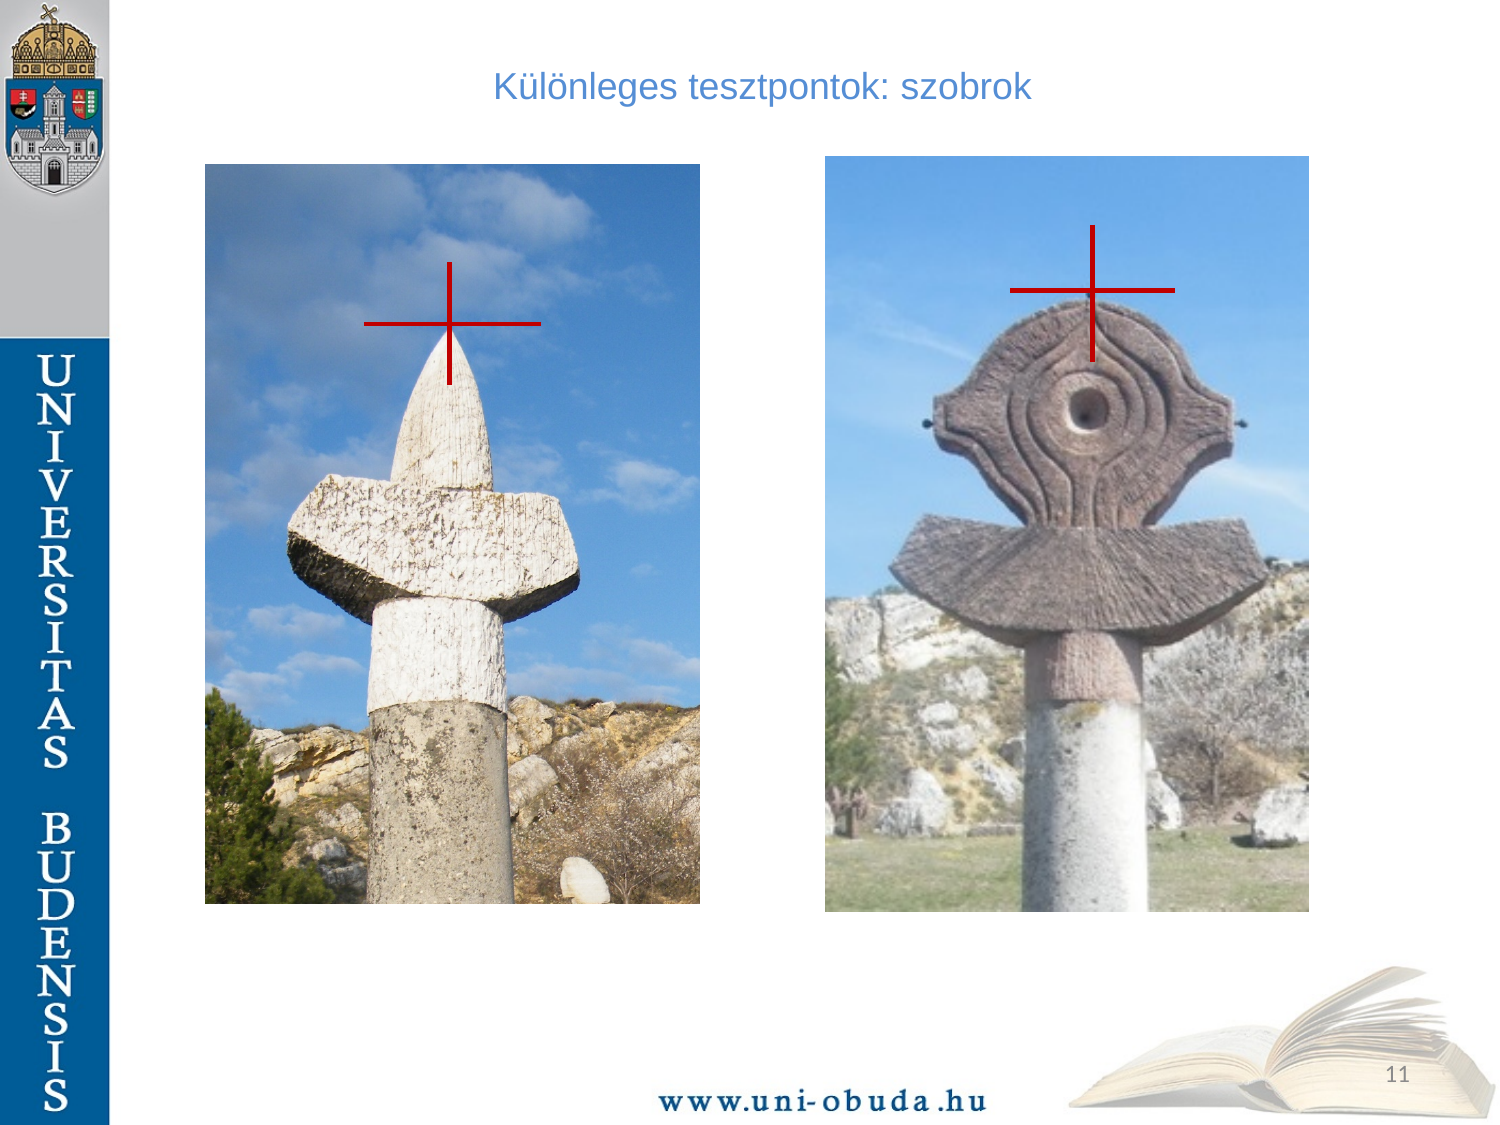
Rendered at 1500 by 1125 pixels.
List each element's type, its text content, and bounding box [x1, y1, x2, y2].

text_box Különleges tesztpontok: szobrok [478, 54, 1152, 115]
list [159, 262, 1426, 1006]
slide_number 11 [1074, 1042, 1425, 1103]
picture [0, 0, 1500, 1125]
